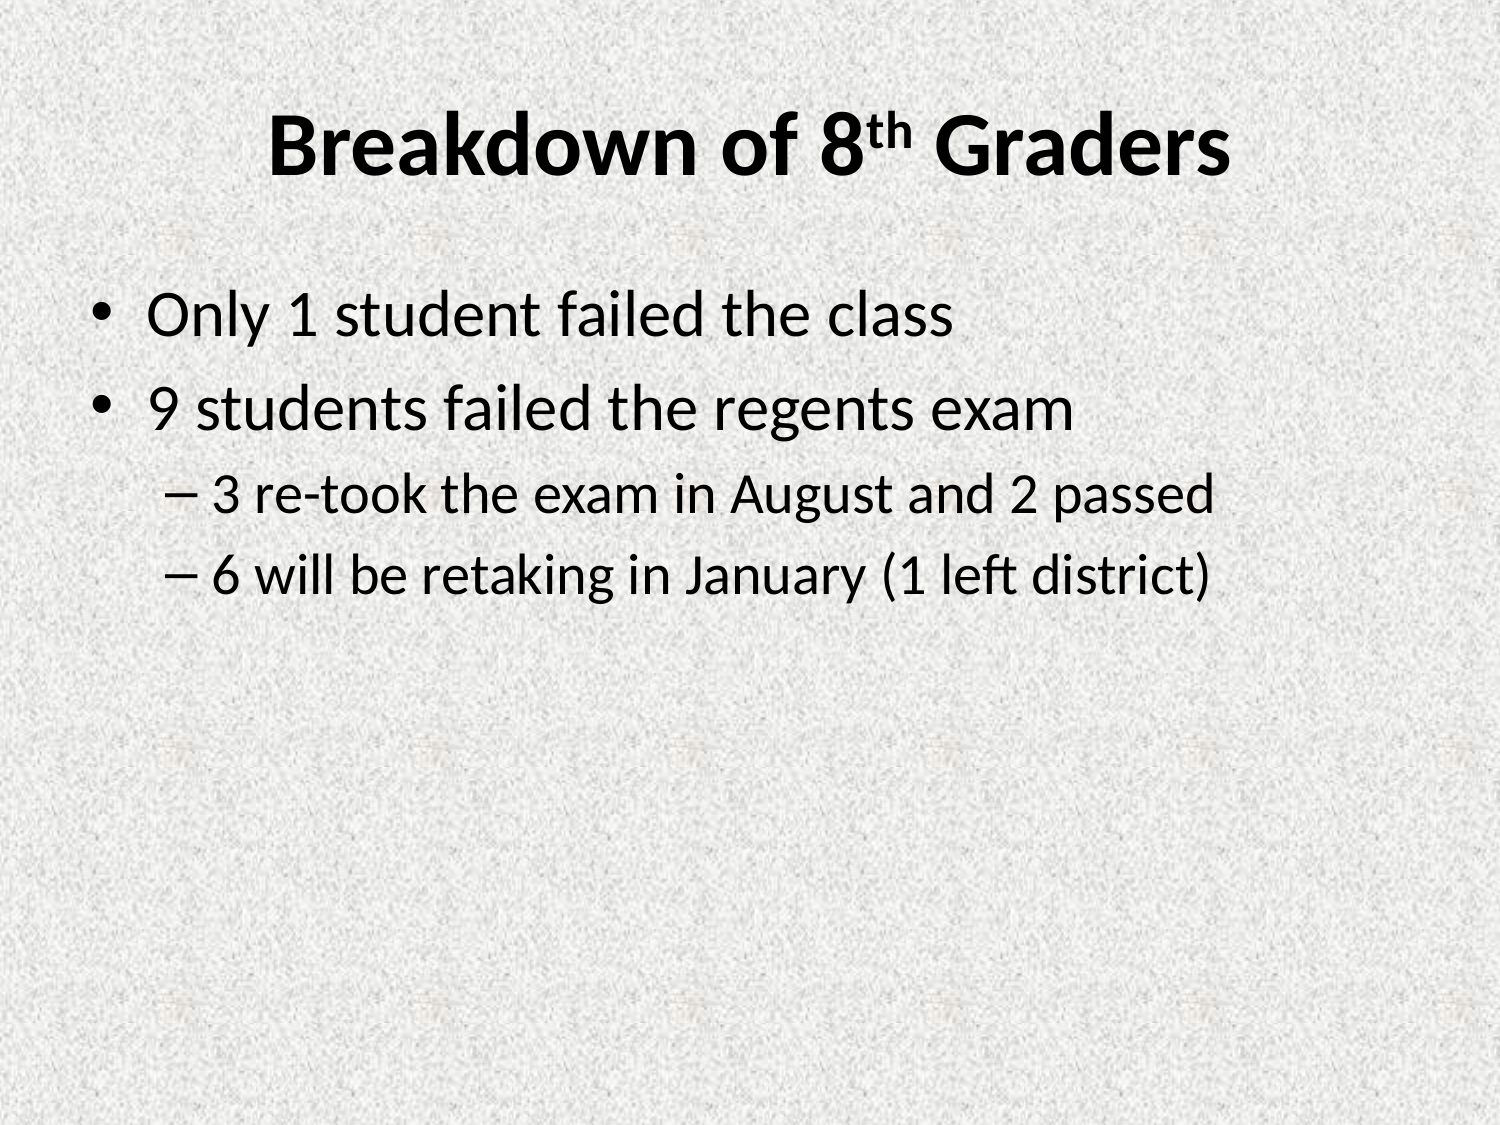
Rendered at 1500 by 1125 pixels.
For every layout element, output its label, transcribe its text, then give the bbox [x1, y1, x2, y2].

title Breakdown of 8th Graders [75, 45, 1425, 233]
list Only 1 student failed the class 9 students failed the regents exam 3 re-took the exam in August and 2 passed 6 will be retaking in January (1 left district) [75, 262, 1425, 1005]
picture [0, 0, 1500, 1125]
